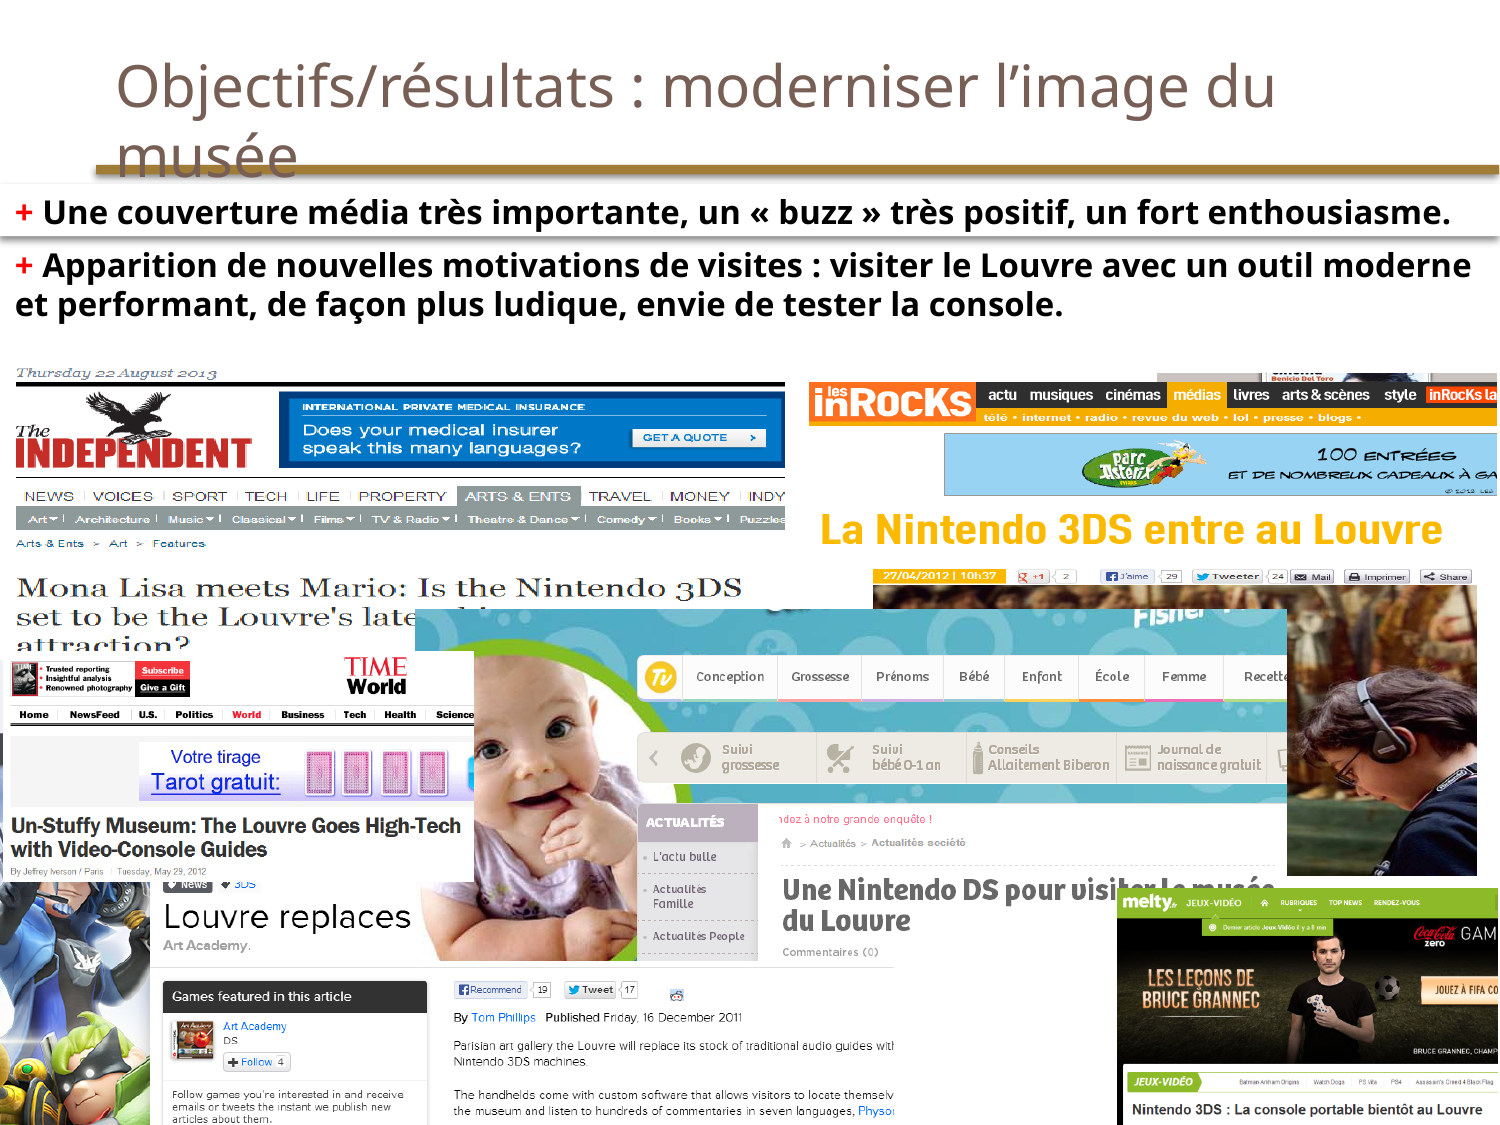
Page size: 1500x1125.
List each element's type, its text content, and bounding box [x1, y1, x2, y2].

title Objectifs/résultats : moderniser l’image du musée [100, 37, 1438, 184]
list + Une couverture média très importante, un « buzz » très positif, un fort enthousiasme. + Apparition de nouvelles motivations de visites : visiter le Louvre avec un outil moderne et performant, de façon plus ludique, envie de tester la console. [0, 184, 1500, 358]
picture [0, 357, 1498, 1125]
